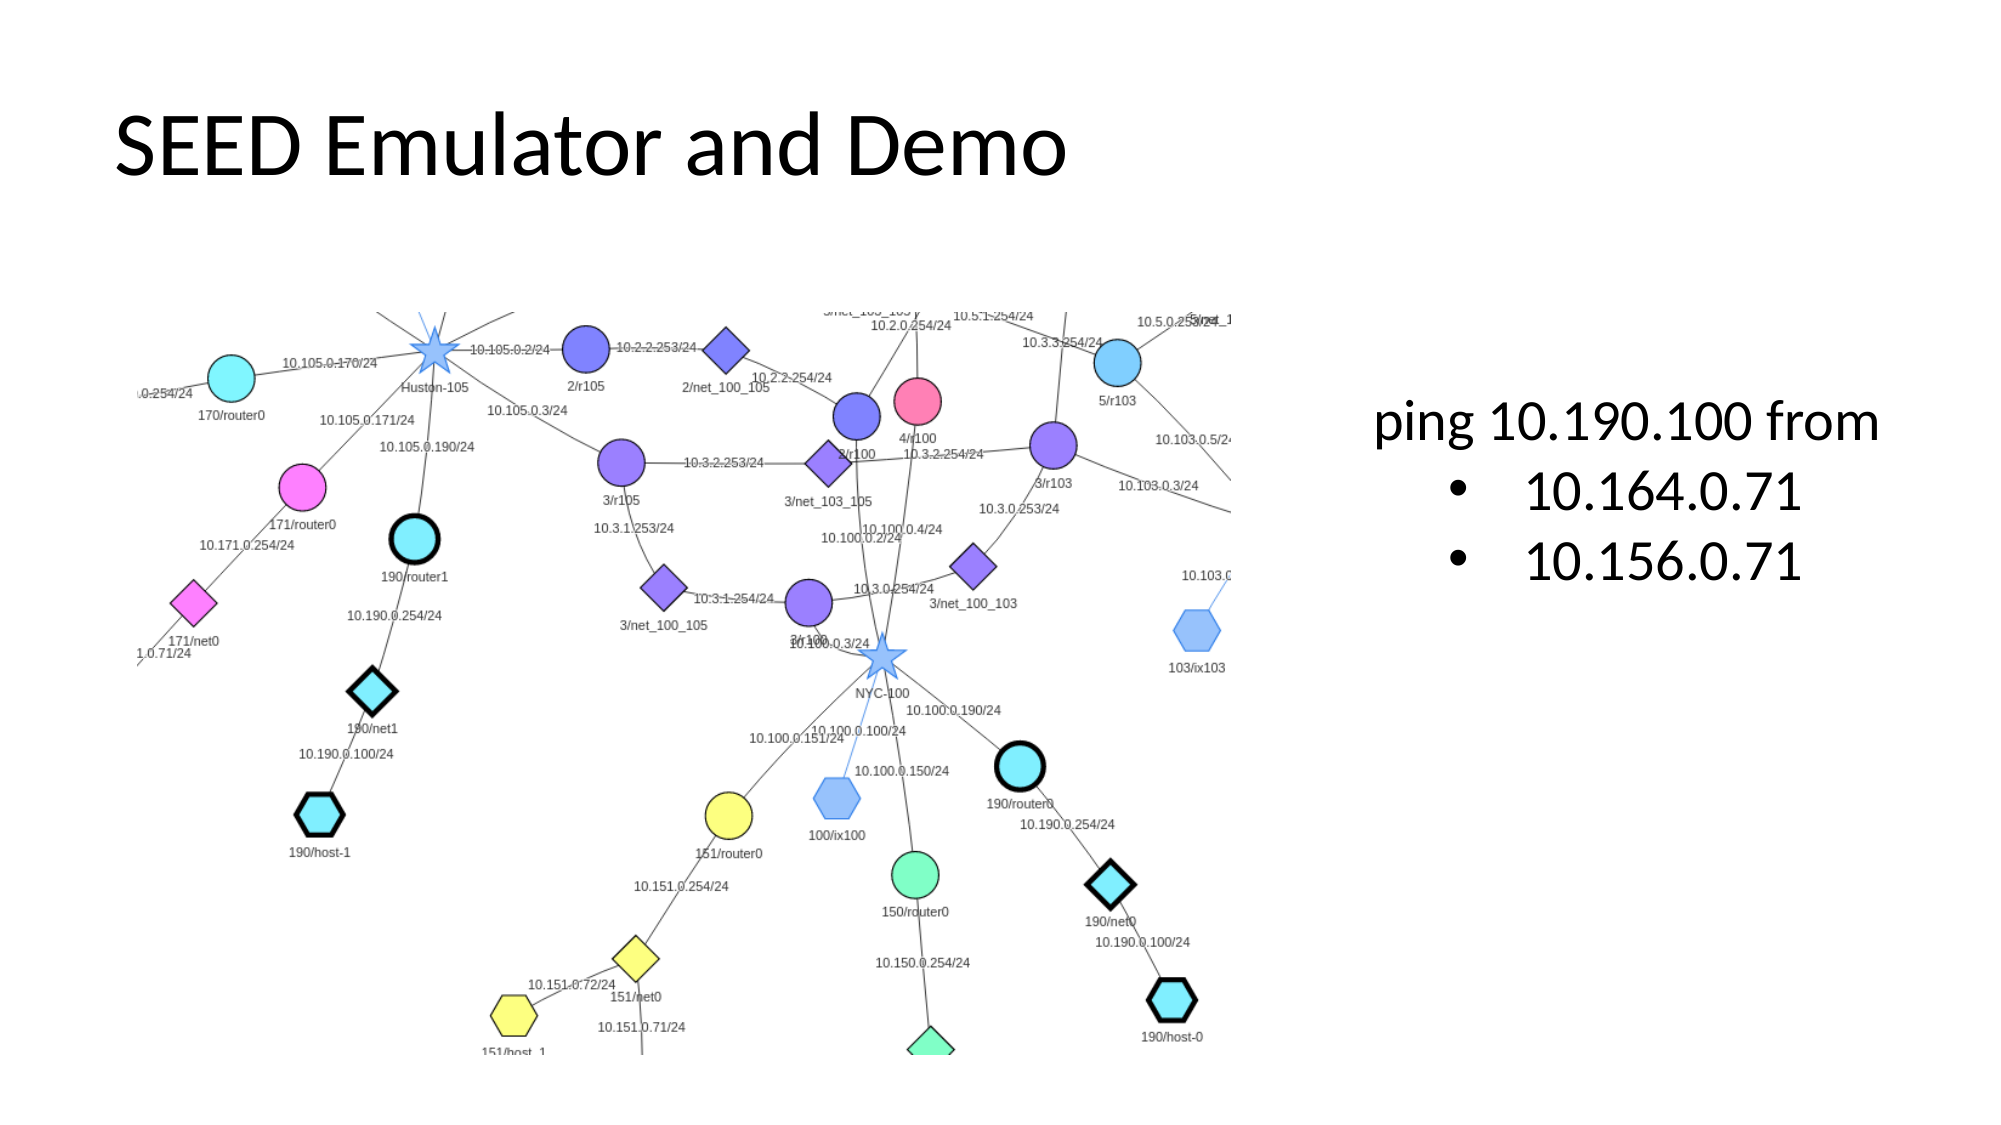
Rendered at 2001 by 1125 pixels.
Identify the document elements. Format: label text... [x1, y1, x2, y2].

title SEED Emulator and Demo [99, 45, 1900, 233]
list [137, 312, 1231, 1056]
text_box ping 10.190.100 from 10.164.0.71 10.156.0.71 [1358, 375, 1897, 600]
